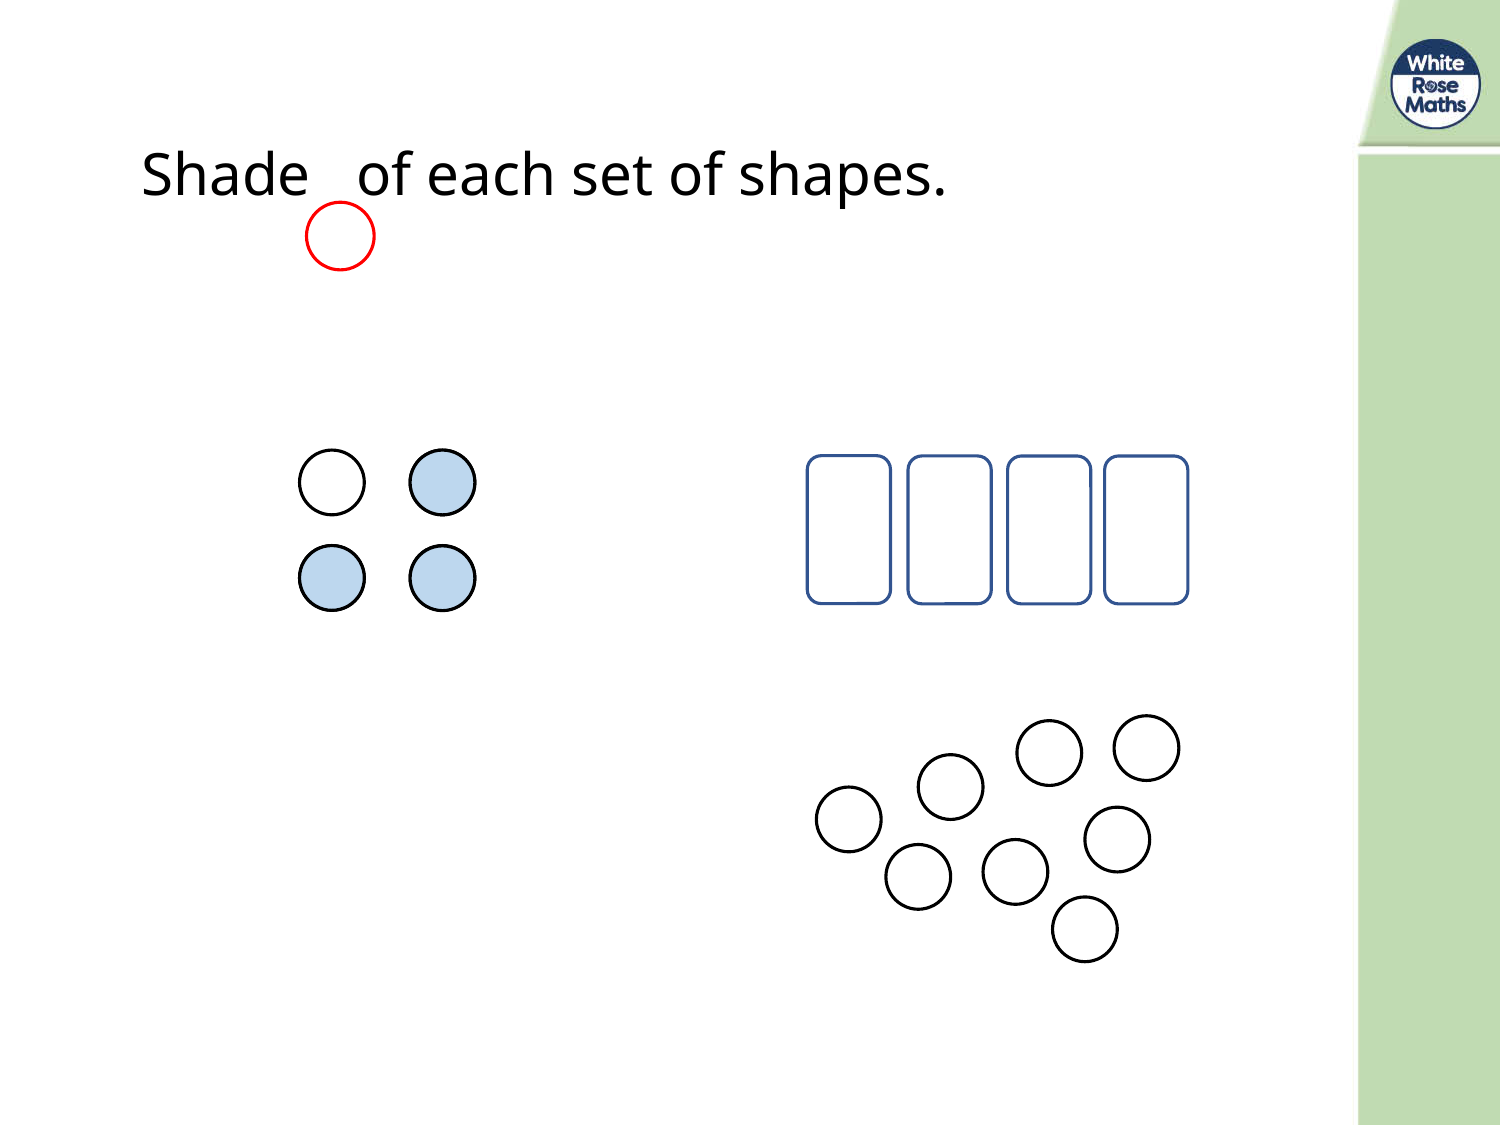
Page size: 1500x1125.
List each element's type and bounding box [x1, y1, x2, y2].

text_box [1113, 714, 1180, 782]
text_box [981, 838, 1049, 906]
text_box [806, 454, 892, 605]
picture [0, 0, 1500, 1125]
text_box [298, 544, 366, 612]
text_box [906, 454, 993, 605]
text_box [815, 785, 883, 853]
text_box [409, 449, 476, 516]
text_box [298, 449, 366, 516]
text_box [409, 544, 476, 612]
text_box [305, 201, 376, 271]
text_box [1051, 895, 1119, 963]
text_box [1015, 719, 1083, 787]
text_box [884, 843, 952, 911]
text_box [917, 753, 985, 821]
text_box [1103, 454, 1189, 605]
text_box [1006, 454, 1092, 605]
text_box [1083, 806, 1151, 873]
